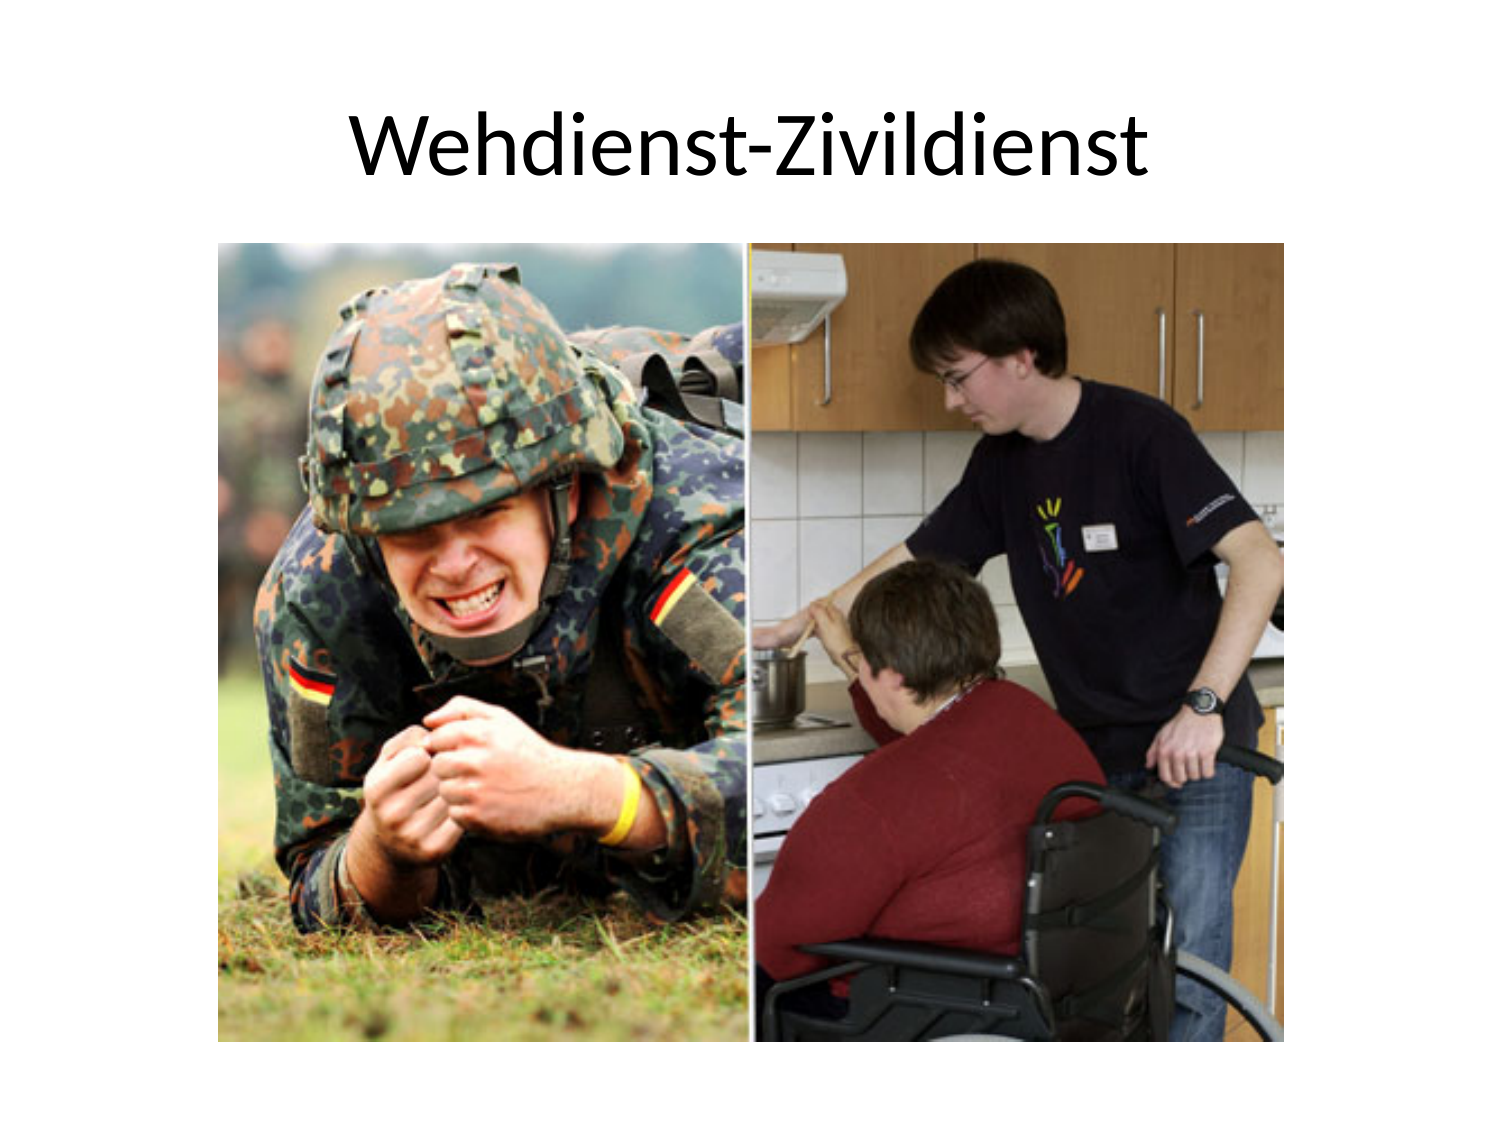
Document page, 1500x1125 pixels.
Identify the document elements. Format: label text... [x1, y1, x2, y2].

title Wehdienst-Zivildienst [74, 44, 1426, 233]
picture [218, 243, 1284, 1042]
